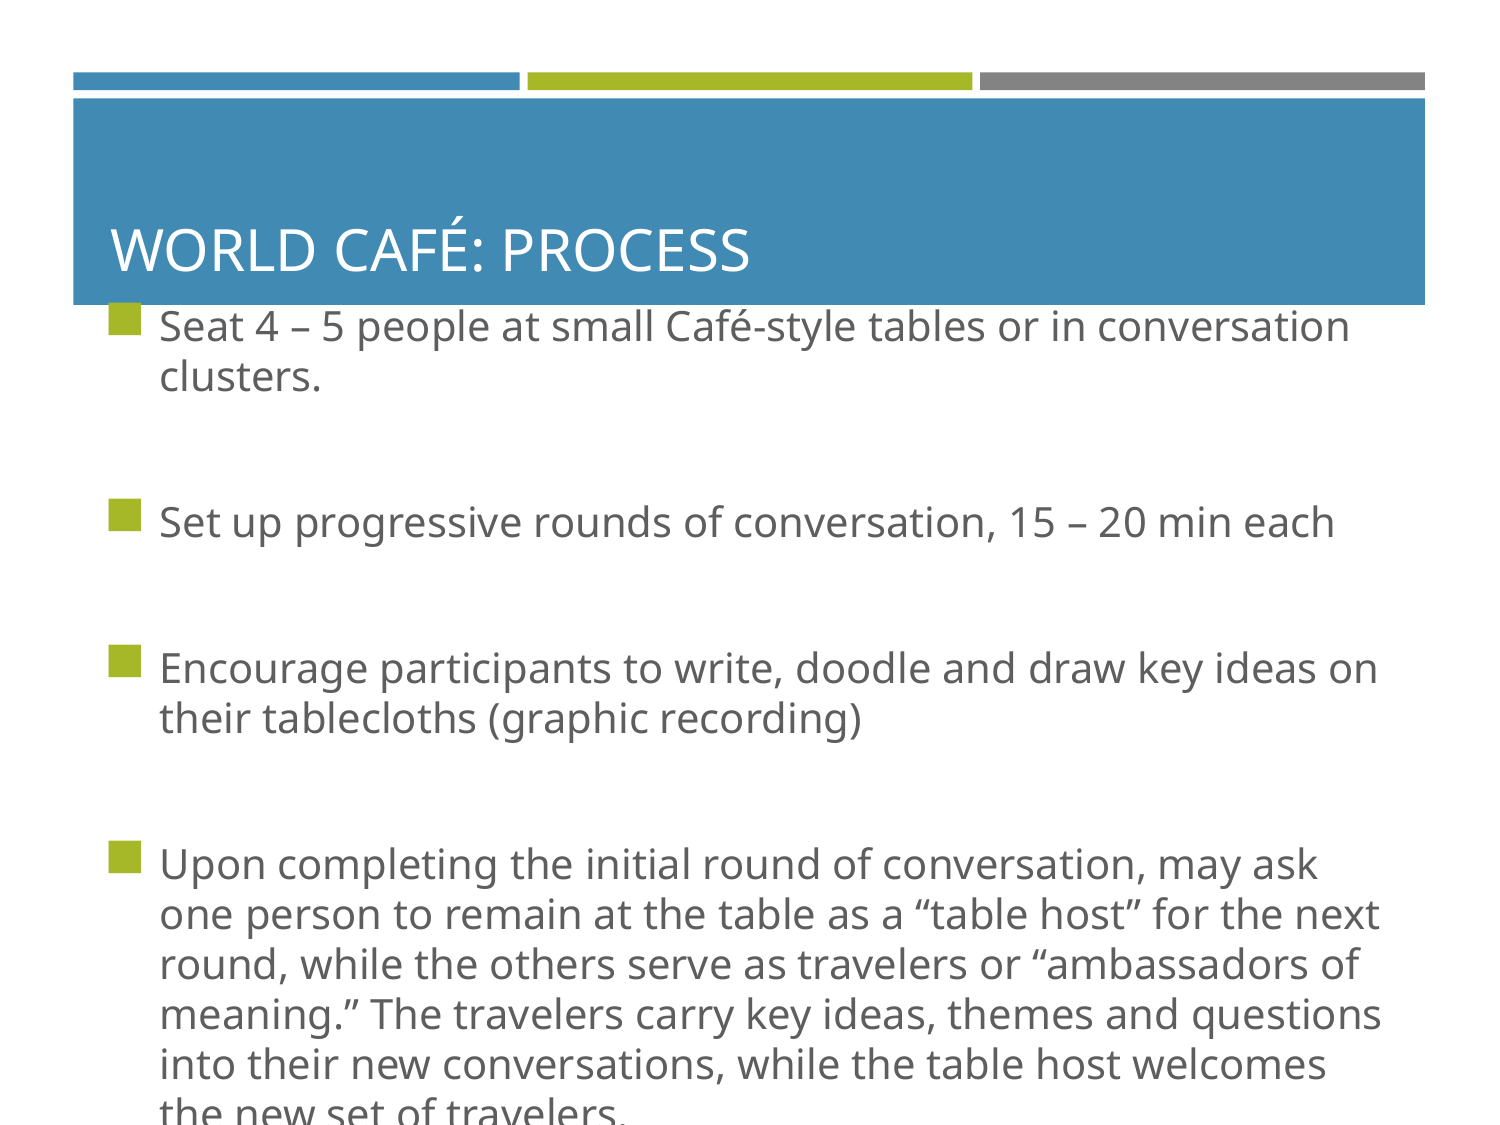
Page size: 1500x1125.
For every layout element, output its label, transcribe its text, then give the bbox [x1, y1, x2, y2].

text_box WORLD CAFÉ: PROCESS [95, 112, 1406, 291]
text_box Seat 4 – 5 people at small Café-style tables or in conversation clusters. Set up progressive rounds of conversation, 15 – 20 min each Encourage participants to write, doodle and draw key ideas on their tablecloths (graphic recording) Upon completing the initial round of conversation, may ask one person to remain at the table as a “table host” for the next round, while the others serve as travelers or “ambassadors of meaning.” The travelers carry key ideas, themes and questions into their new conversations, while the table host welcomes the new set of travelers. [95, 312, 1406, 1125]
